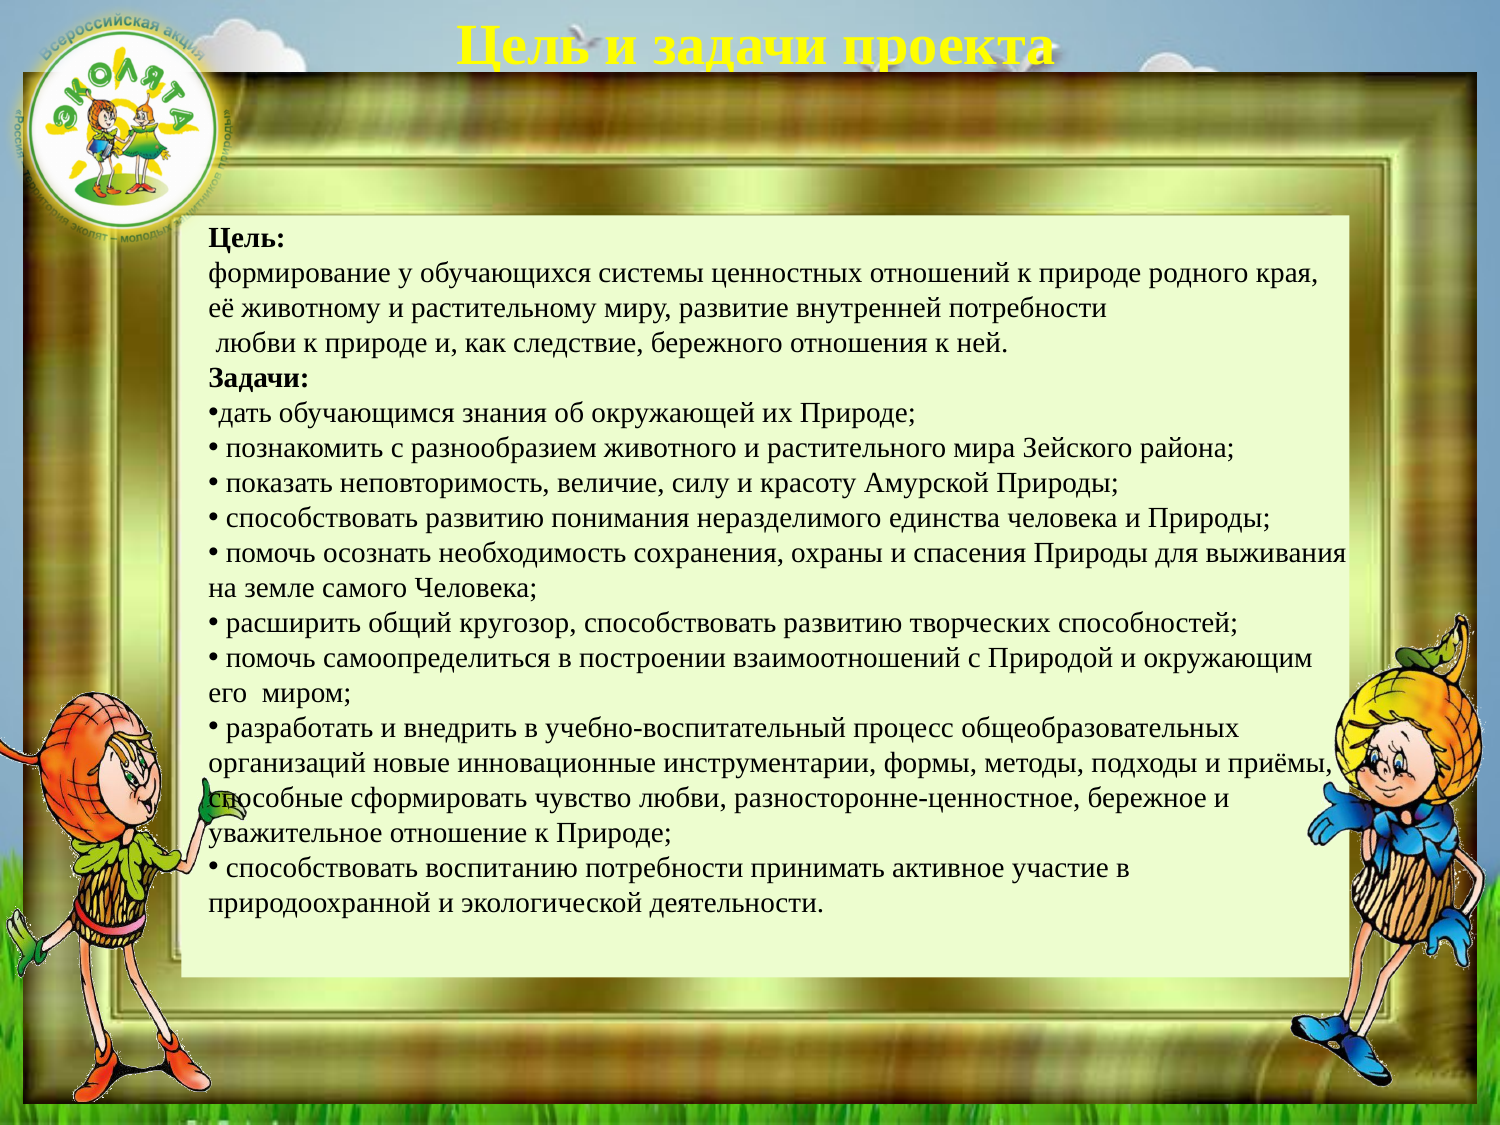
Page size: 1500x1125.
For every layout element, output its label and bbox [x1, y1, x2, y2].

picture [0, 0, 1500, 1125]
text_box [23, 71, 1477, 1104]
